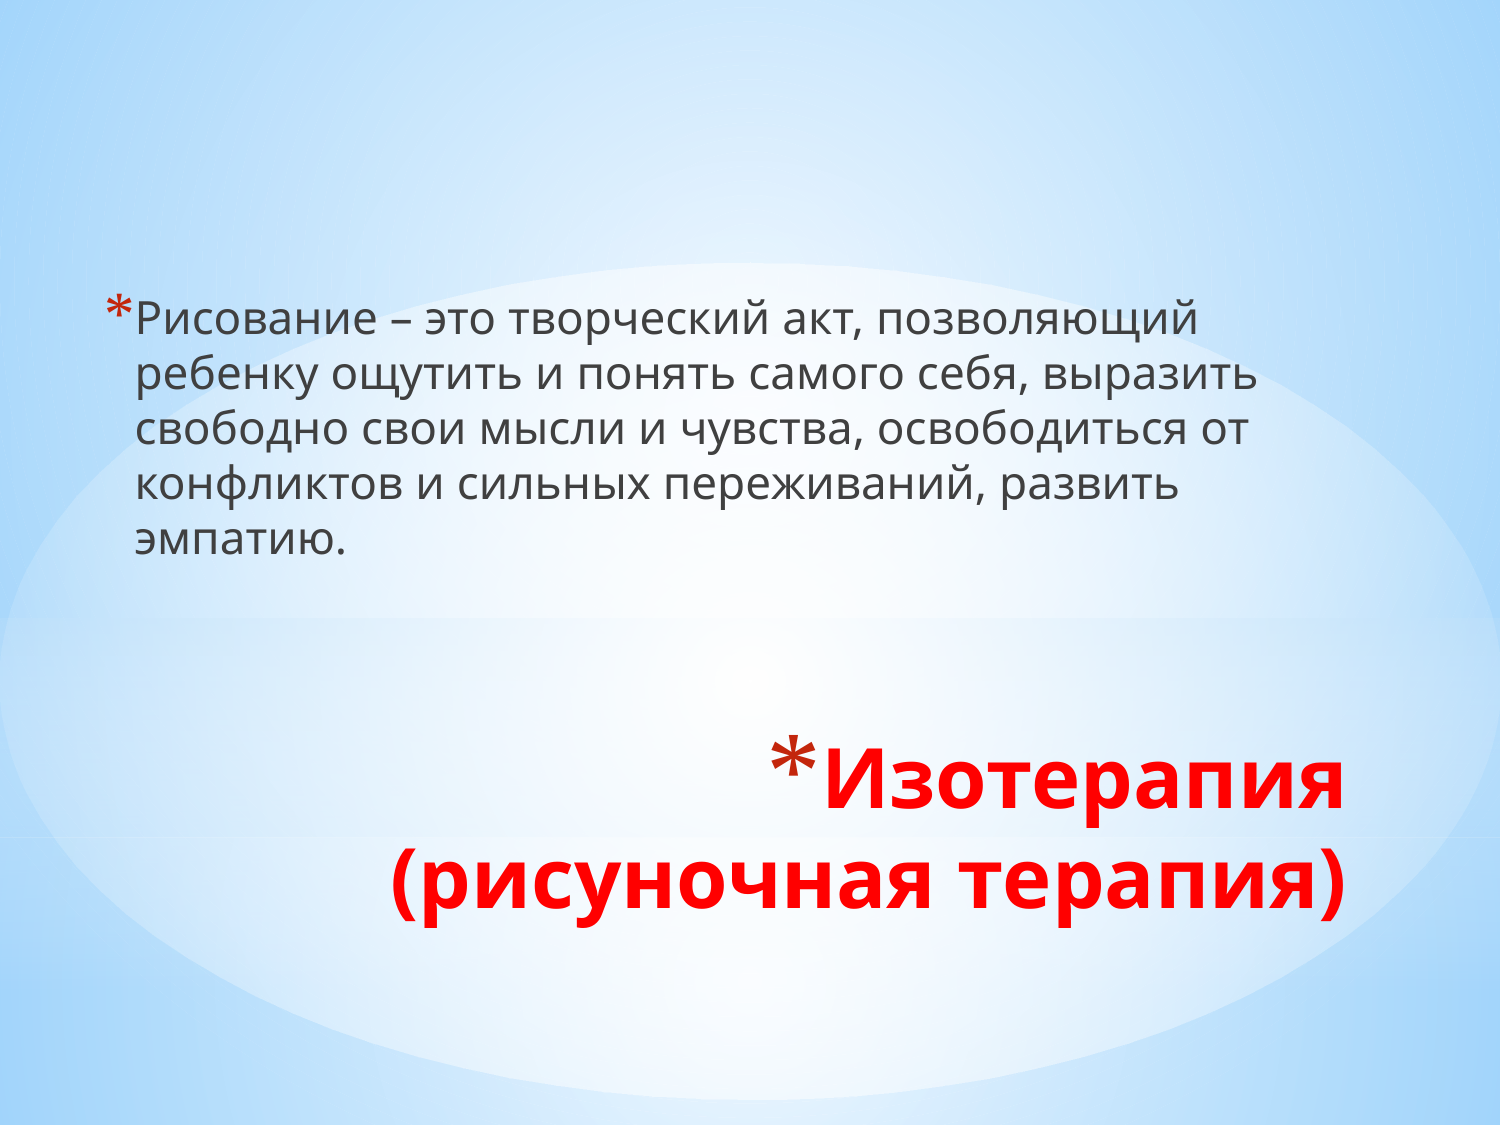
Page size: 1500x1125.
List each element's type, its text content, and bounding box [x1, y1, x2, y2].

list Рисование – это творческий акт, позволяющий ребенку ощутить и понять самого себя, выразить свободно свои мысли и чувства, освободиться от конфликтов и сильных переживаний, развить эмпатию. [82, 281, 1345, 882]
title Изотерапия (рисуночная терапия) [294, 717, 1363, 905]
